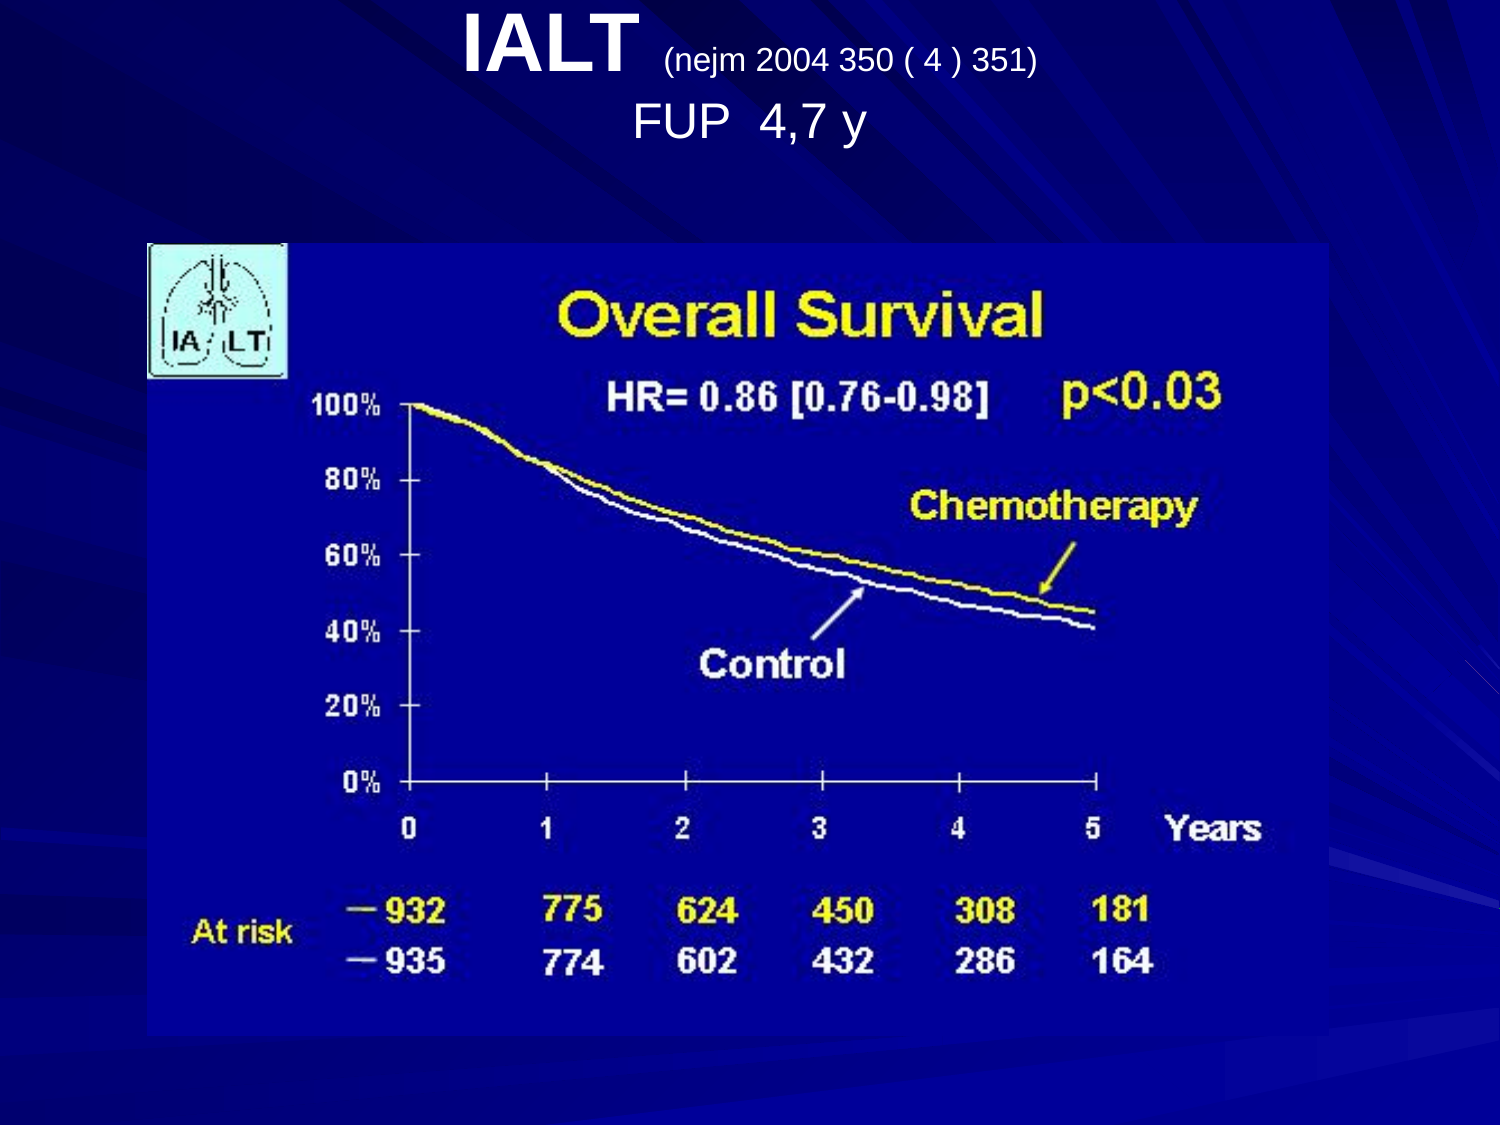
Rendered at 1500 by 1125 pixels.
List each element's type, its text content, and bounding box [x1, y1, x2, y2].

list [147, 243, 1330, 1036]
title IALT (nejm 2004 350 ( 4 ) 351) FUP 4,7 y [74, 0, 1426, 138]
